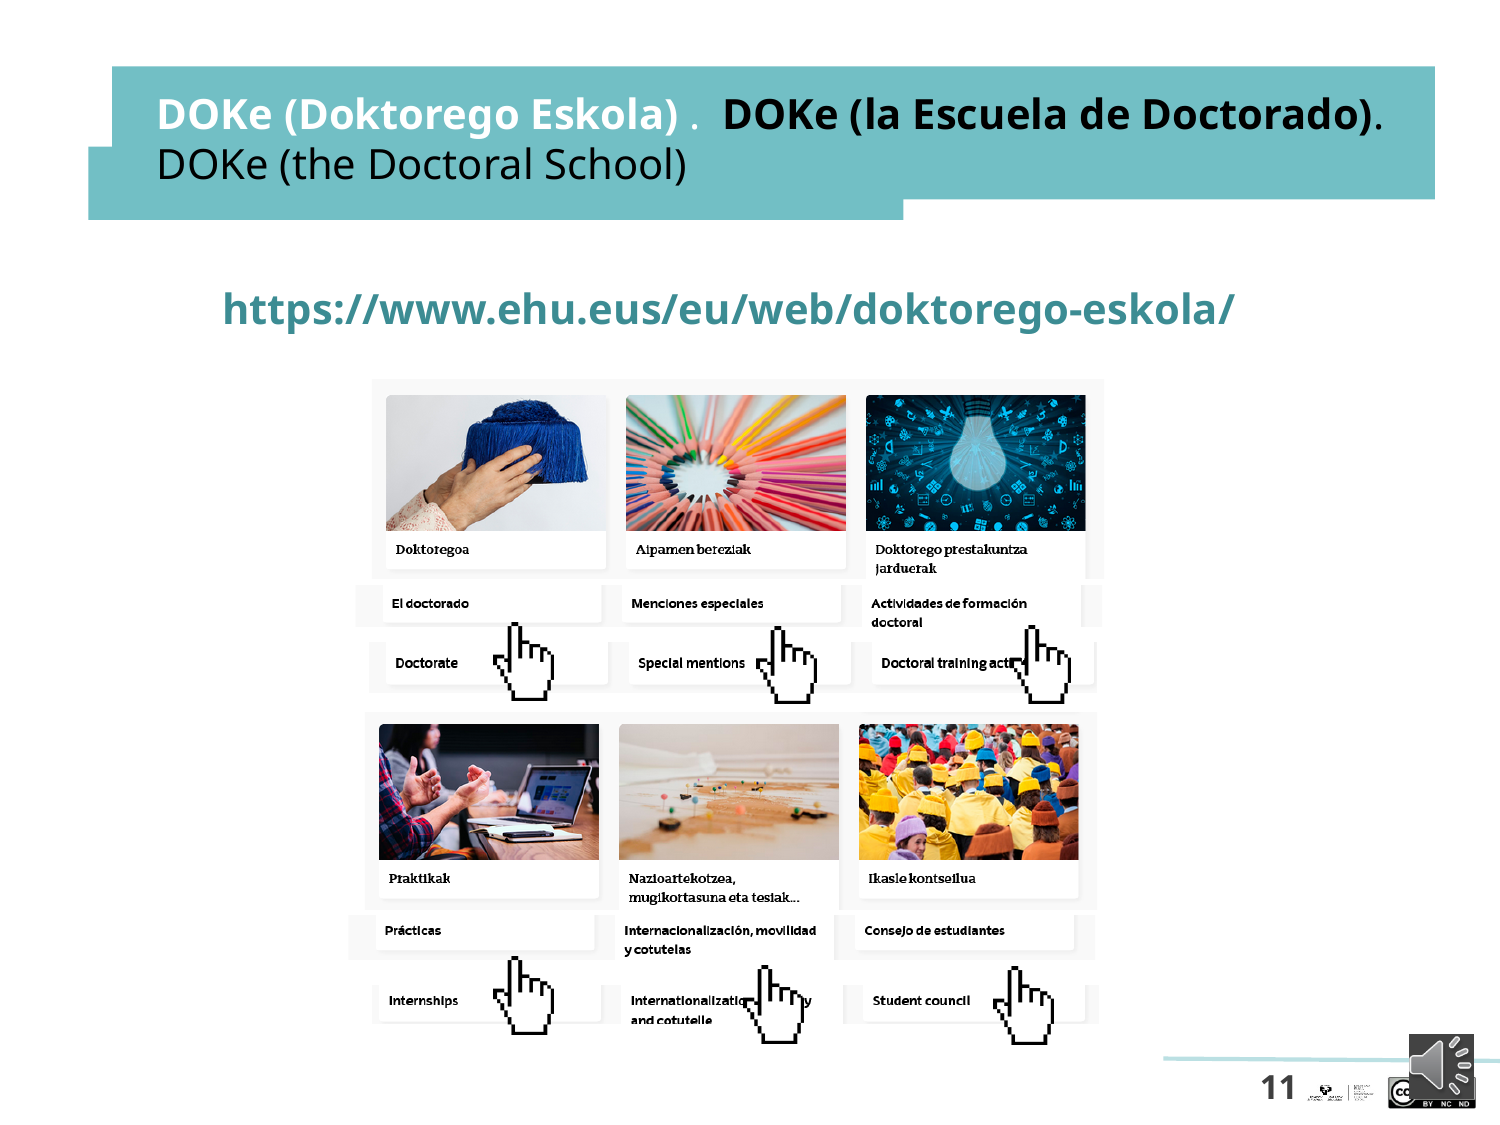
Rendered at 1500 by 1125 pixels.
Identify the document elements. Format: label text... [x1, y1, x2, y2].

picture [1387, 1075, 1476, 1110]
picture [371, 379, 1105, 579]
picture [355, 585, 1103, 705]
picture [364, 712, 1098, 910]
slide_number 11 [1224, 1060, 1306, 1118]
text_box https://www.ehu.eus/eu/web/doktorego-eskola/ [157, 275, 1312, 348]
picture [1306, 1078, 1376, 1107]
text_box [1408, 1033, 1476, 1101]
picture [348, 915, 1099, 1045]
text_box [88, 146, 904, 220]
text_box DOKe (Doktorego Eskola) . DOKe (la Escuela de Doctorado). DOKe (the Doctoral School) [141, 80, 1479, 209]
text_box [112, 66, 1435, 200]
